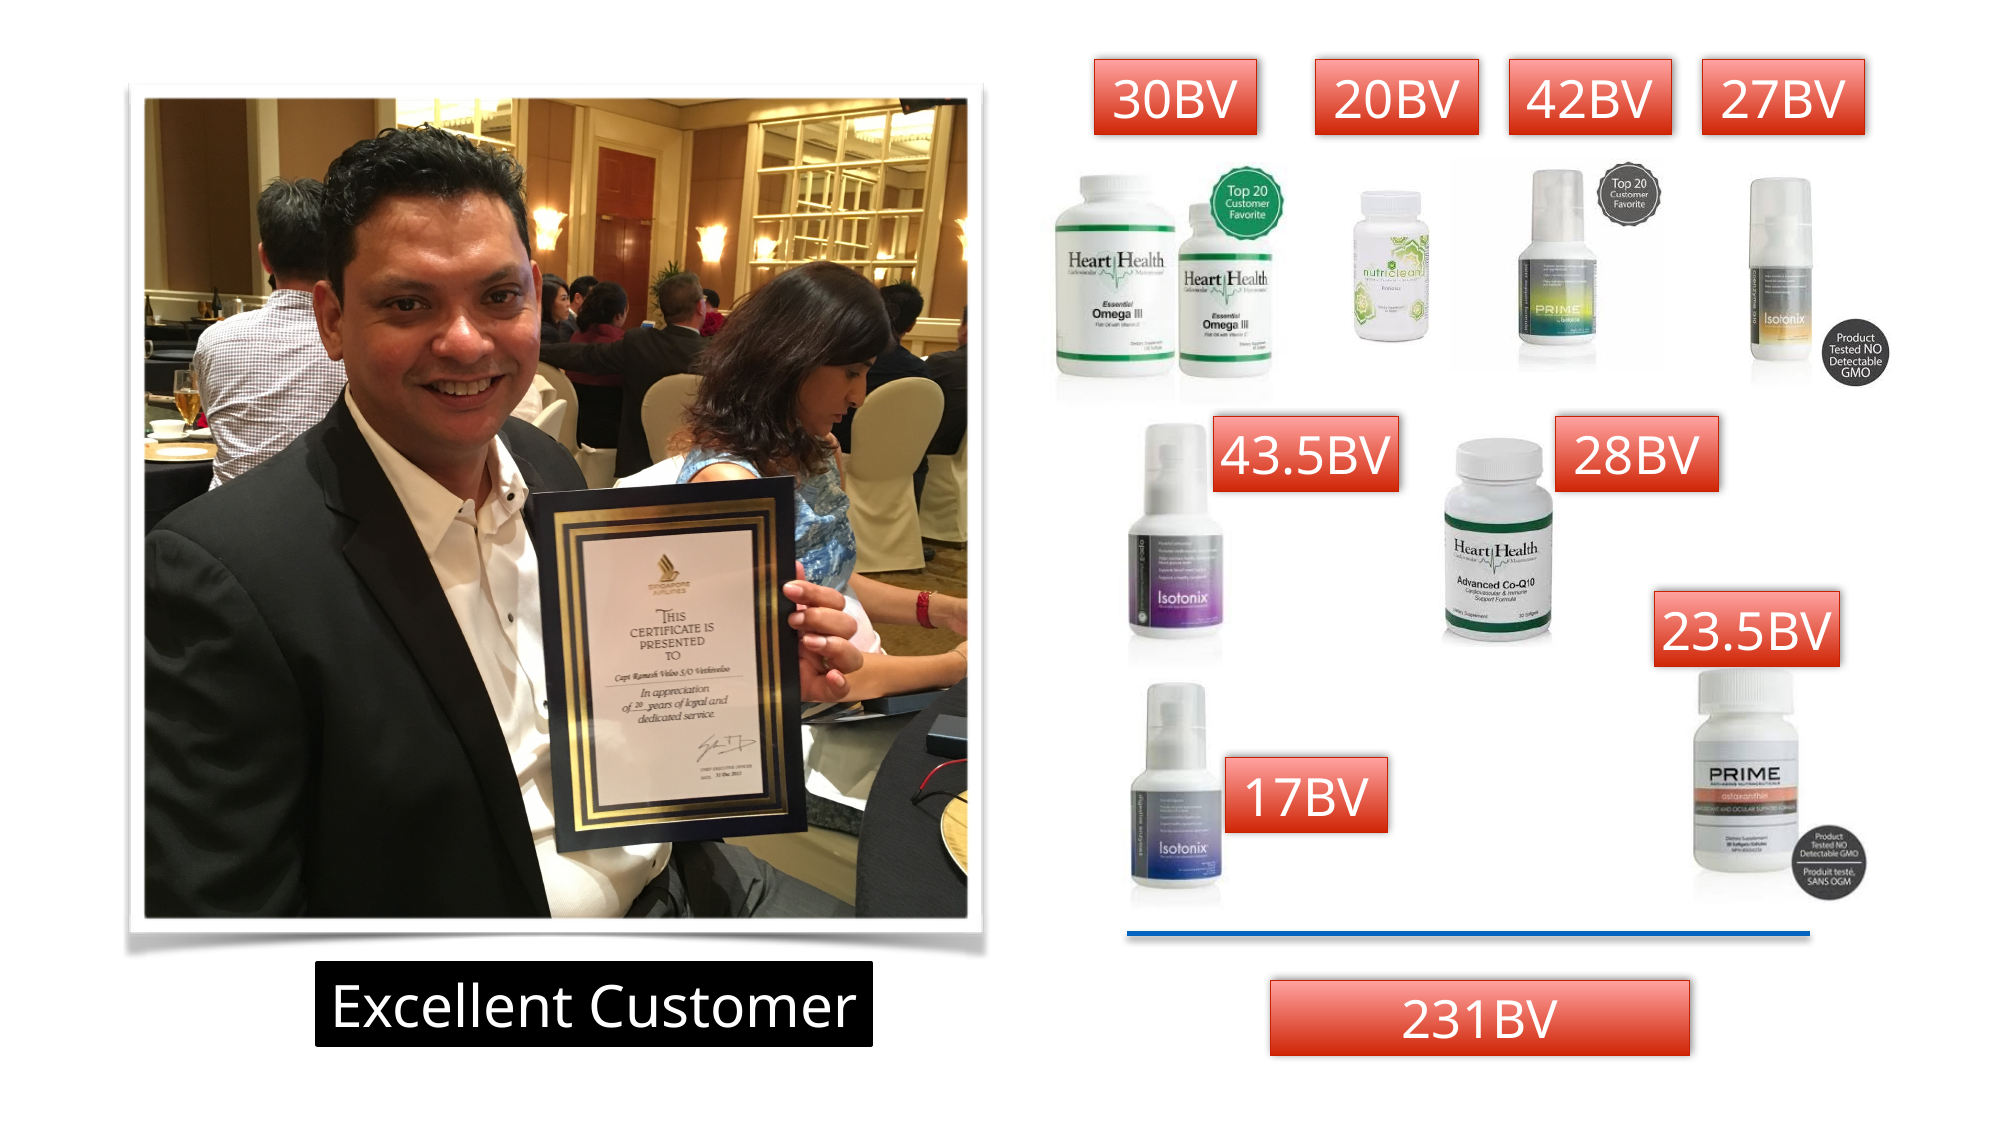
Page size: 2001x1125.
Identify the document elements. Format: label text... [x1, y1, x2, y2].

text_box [123, 82, 992, 963]
text_box 231BV [1270, 980, 1690, 1056]
text_box 27BV [1702, 59, 1865, 135]
text_box 20BV [1315, 59, 1479, 135]
text_box 43.5BV [1313, 416, 1399, 492]
picture [1623, 656, 1871, 904]
picture [1392, 433, 1606, 648]
text_box Excellent Customer [317, 971, 871, 1045]
text_box 42BV [1509, 59, 1672, 135]
text_box 17BV [1306, 757, 1388, 833]
text_box 28BV [1555, 416, 1719, 492]
picture [1297, 158, 1664, 372]
picture [1041, 162, 1308, 921]
picture [1669, 166, 1892, 389]
text_box 23.5BV [1654, 591, 1840, 654]
text_box 30BV [1094, 59, 1257, 135]
